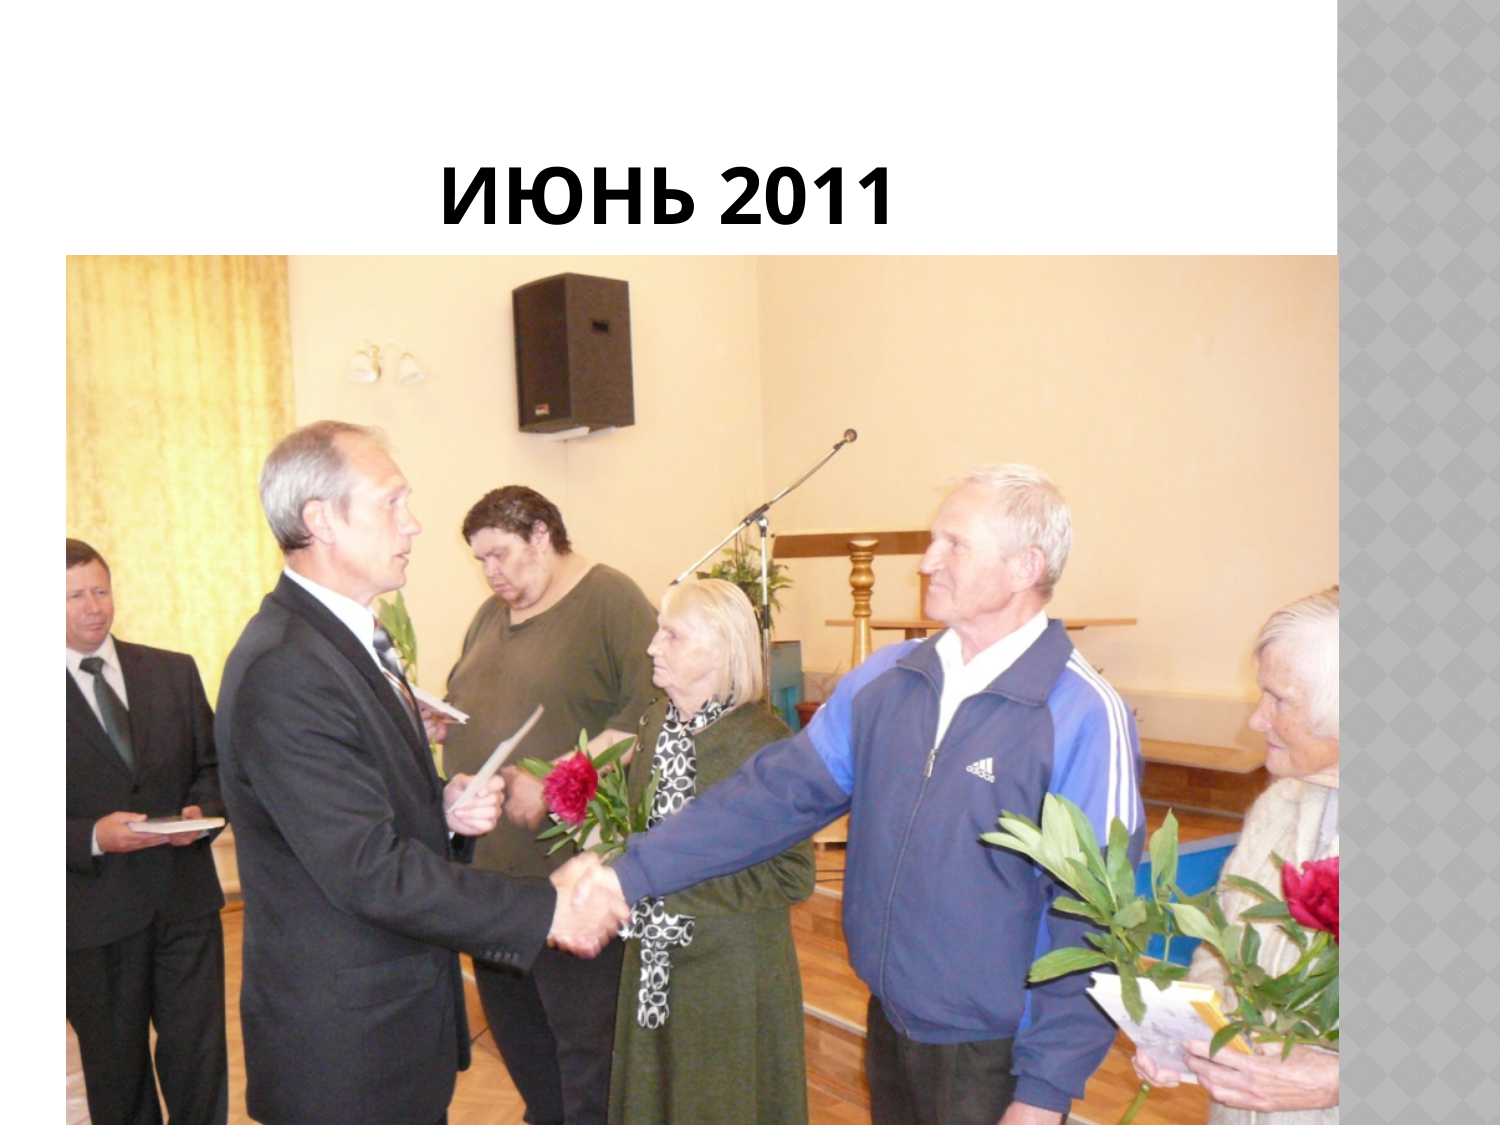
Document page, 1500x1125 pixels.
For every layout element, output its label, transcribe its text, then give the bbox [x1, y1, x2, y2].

title Июнь 2011 [75, 52, 1263, 240]
picture [66, 254, 1340, 1125]
